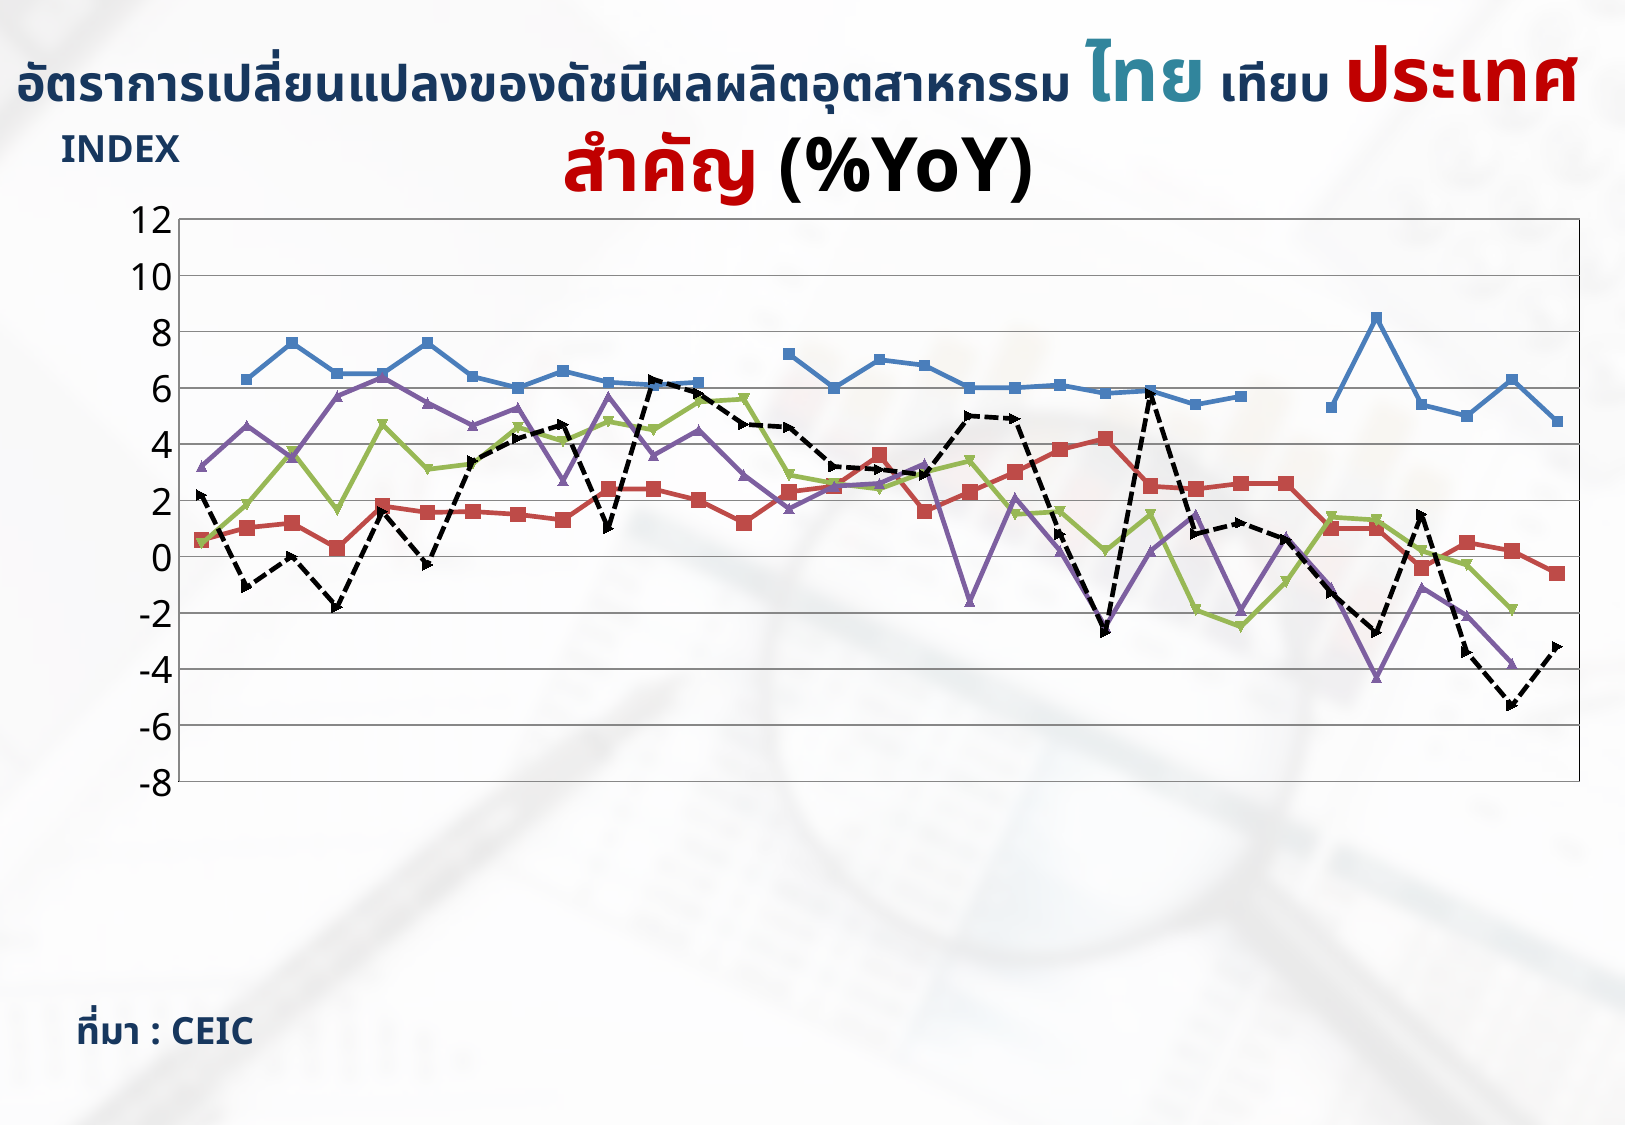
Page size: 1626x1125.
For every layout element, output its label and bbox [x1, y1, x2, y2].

text_box [0, 0, 1625, 1125]
chart [0, 183, 1605, 1125]
